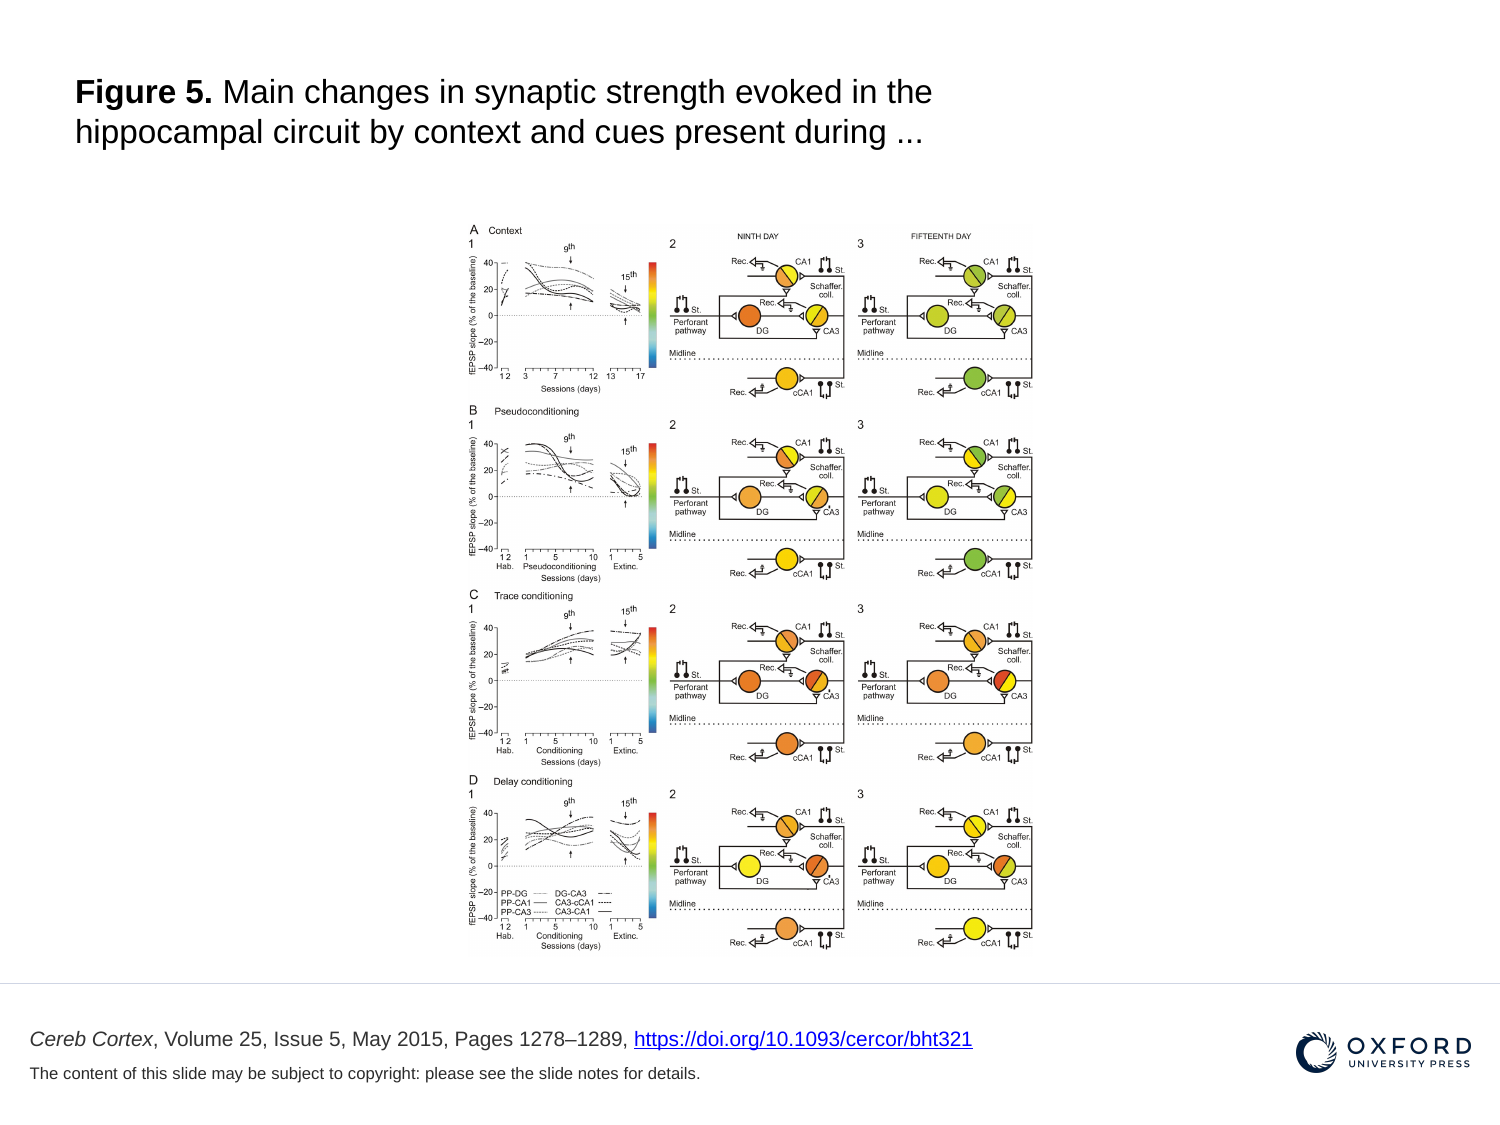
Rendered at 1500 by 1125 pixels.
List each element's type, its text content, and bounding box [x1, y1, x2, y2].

picture [468, 224, 1033, 957]
footer Cereb Cortex, Volume 25, Issue 5, May 2015, Pages 1278–1289, https://doi.org/10.1093/cercor/bht321 The content of this slide may be subject to copyright: please see the slide notes for details. [0, 983, 1260, 1125]
picture [1296, 1032, 1471, 1073]
title Figure 5. Main changes in synaptic strength evoked in the hippocampal circuit by context and cues present during ... [75, 69, 1078, 171]
